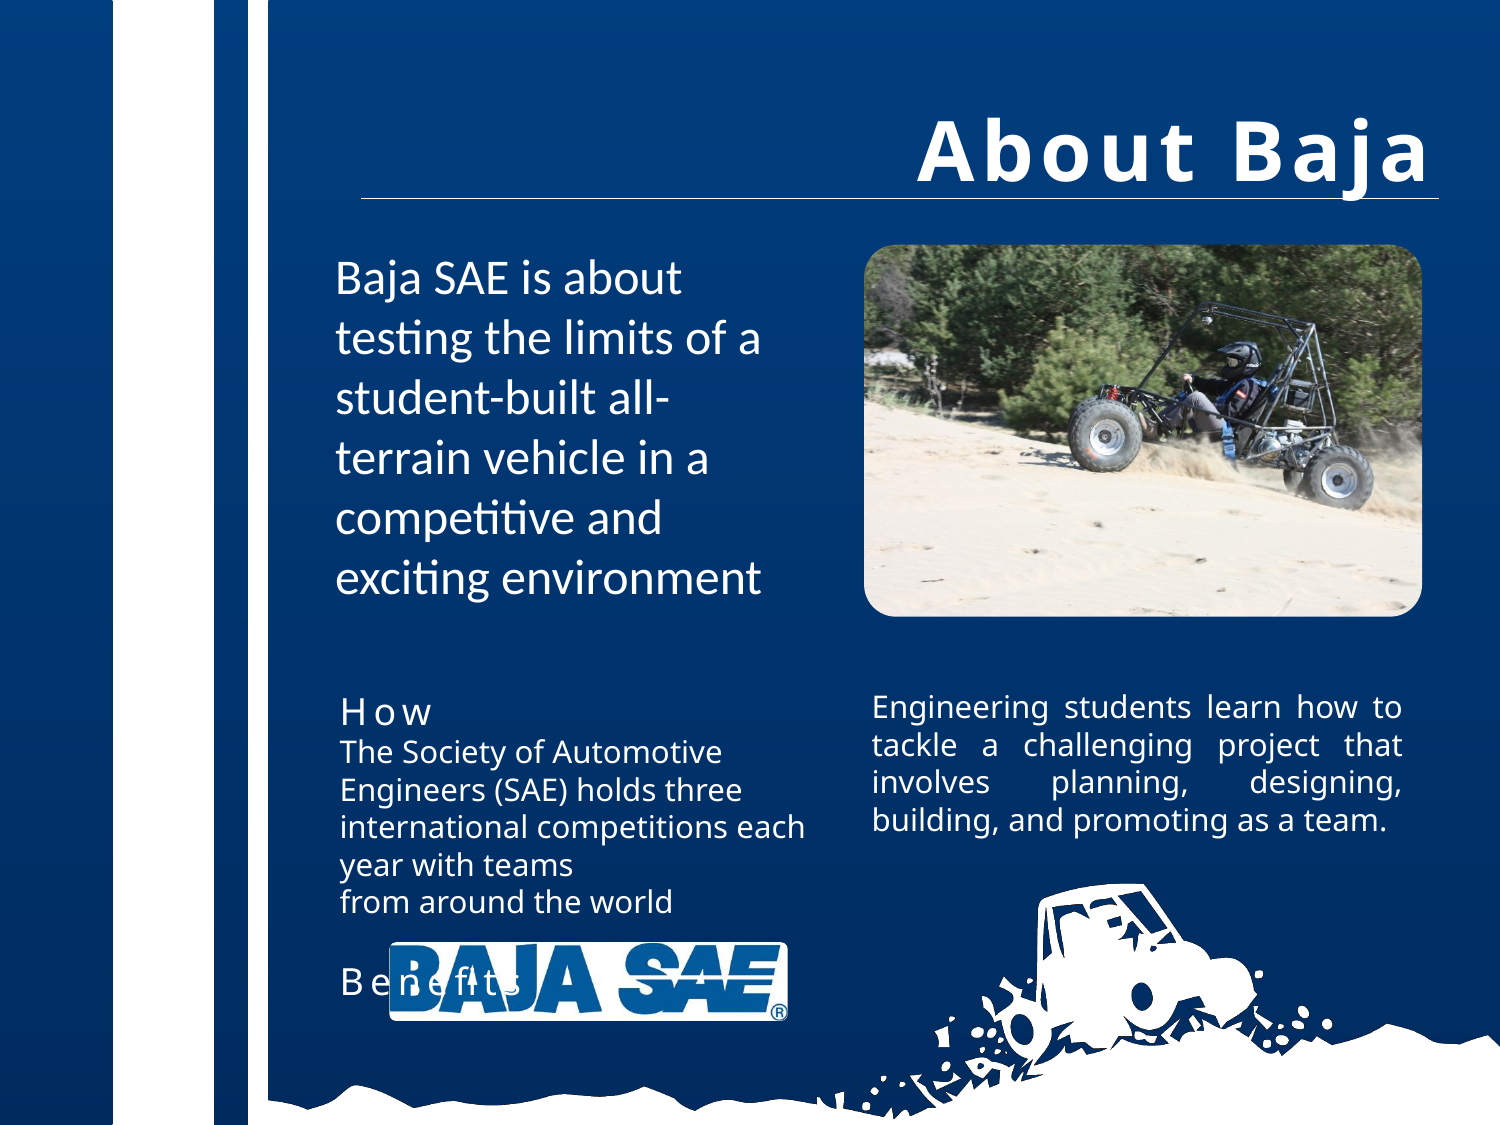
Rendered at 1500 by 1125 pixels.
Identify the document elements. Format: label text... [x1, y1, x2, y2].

text_box [0, 0, 113, 1125]
text_box About Baja [214, 98, 1446, 214]
text_box How The Society of Automotive Engineers (SAE) holds three international competitions each year with teams from around the world Benefits Engineering students learn how to tackle a challenging project that involves planning, designing, building, and promoting as a team. [324, 672, 1419, 841]
text_box Baja SAE is about testing the limits of a student-built all-terrain vehicle in a competitive and exciting environment [320, 237, 807, 613]
text_box [267, 0, 1500, 1125]
picture [864, 244, 1423, 617]
text_box [213, 0, 249, 1125]
picture [268, 841, 1500, 1125]
